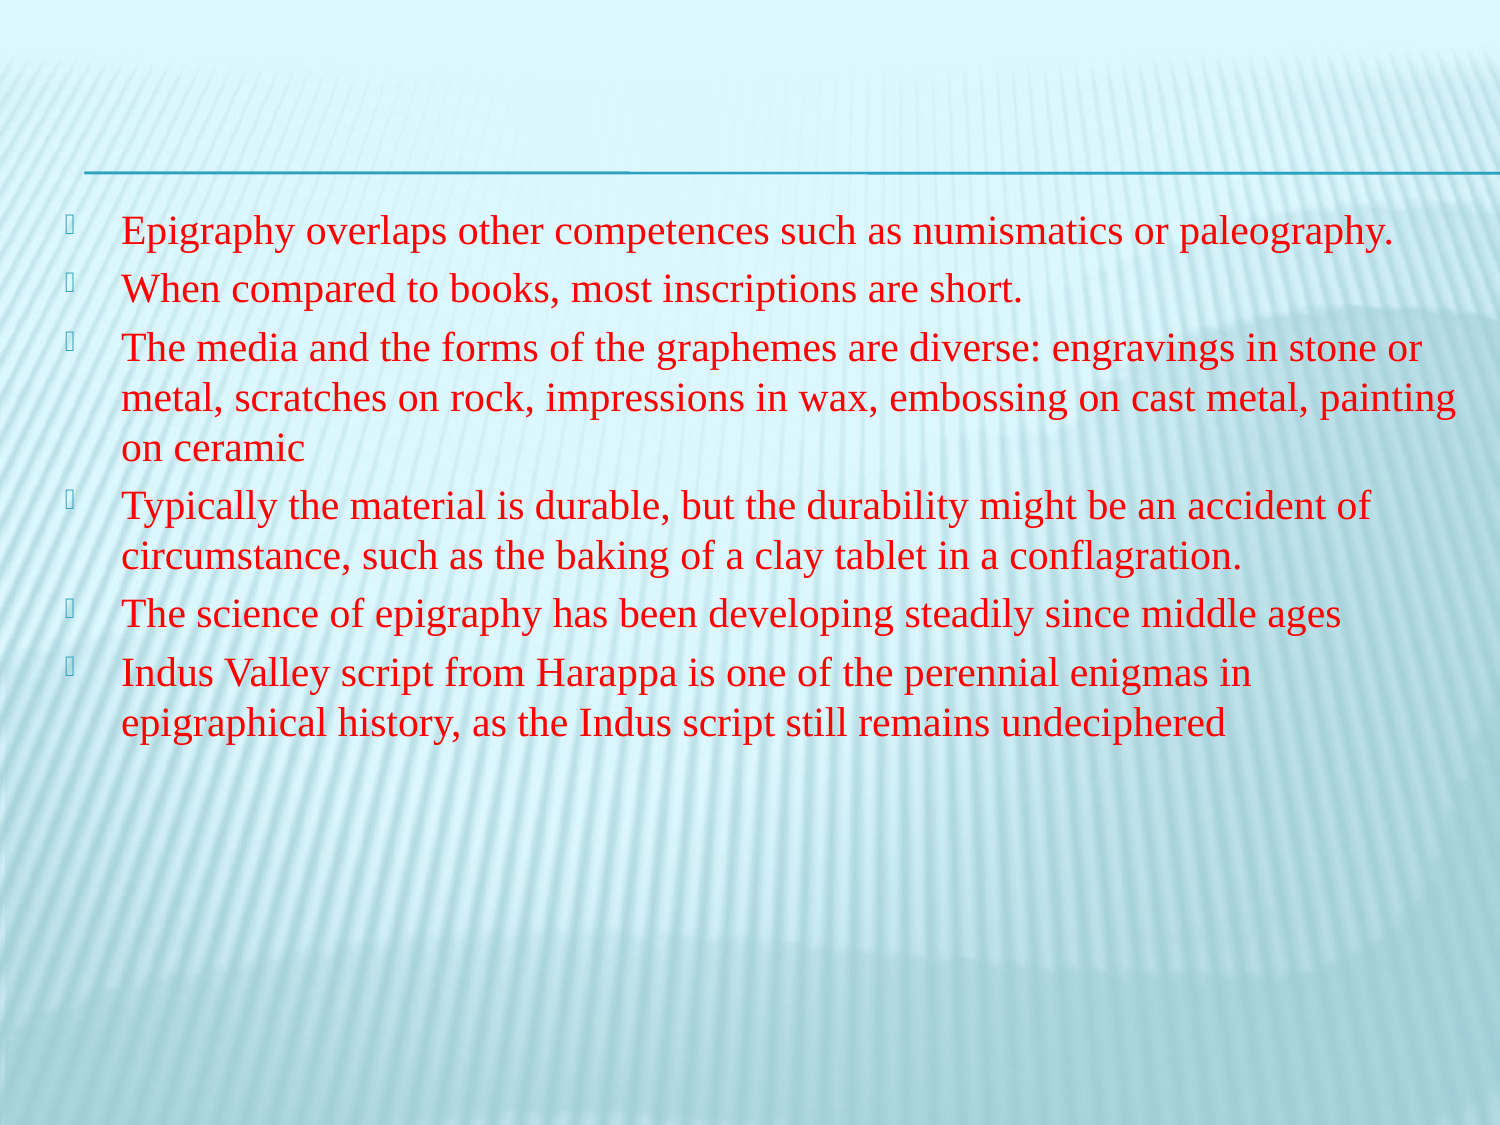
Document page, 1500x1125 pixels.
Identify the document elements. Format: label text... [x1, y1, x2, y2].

list Epigraphy overlaps other competences such as numismatics or paleography. When compared to books, most inscriptions are short. The media and the forms of the graphemes are diverse: engravings in stone or metal, scratches on rock, impressions in wax, embossing on cast metal, painting on ceramic Typically the material is durable, but the durability might be an accident of circumstance, such as the baking of a clay tablet in a conflagration. The science of epigraphy has been developing steadily since middle ages Indus Valley script from Harappa is one of the perennial enigmas in epigraphical history, as the Indus script still remains undeciphered [50, 78, 1475, 998]
